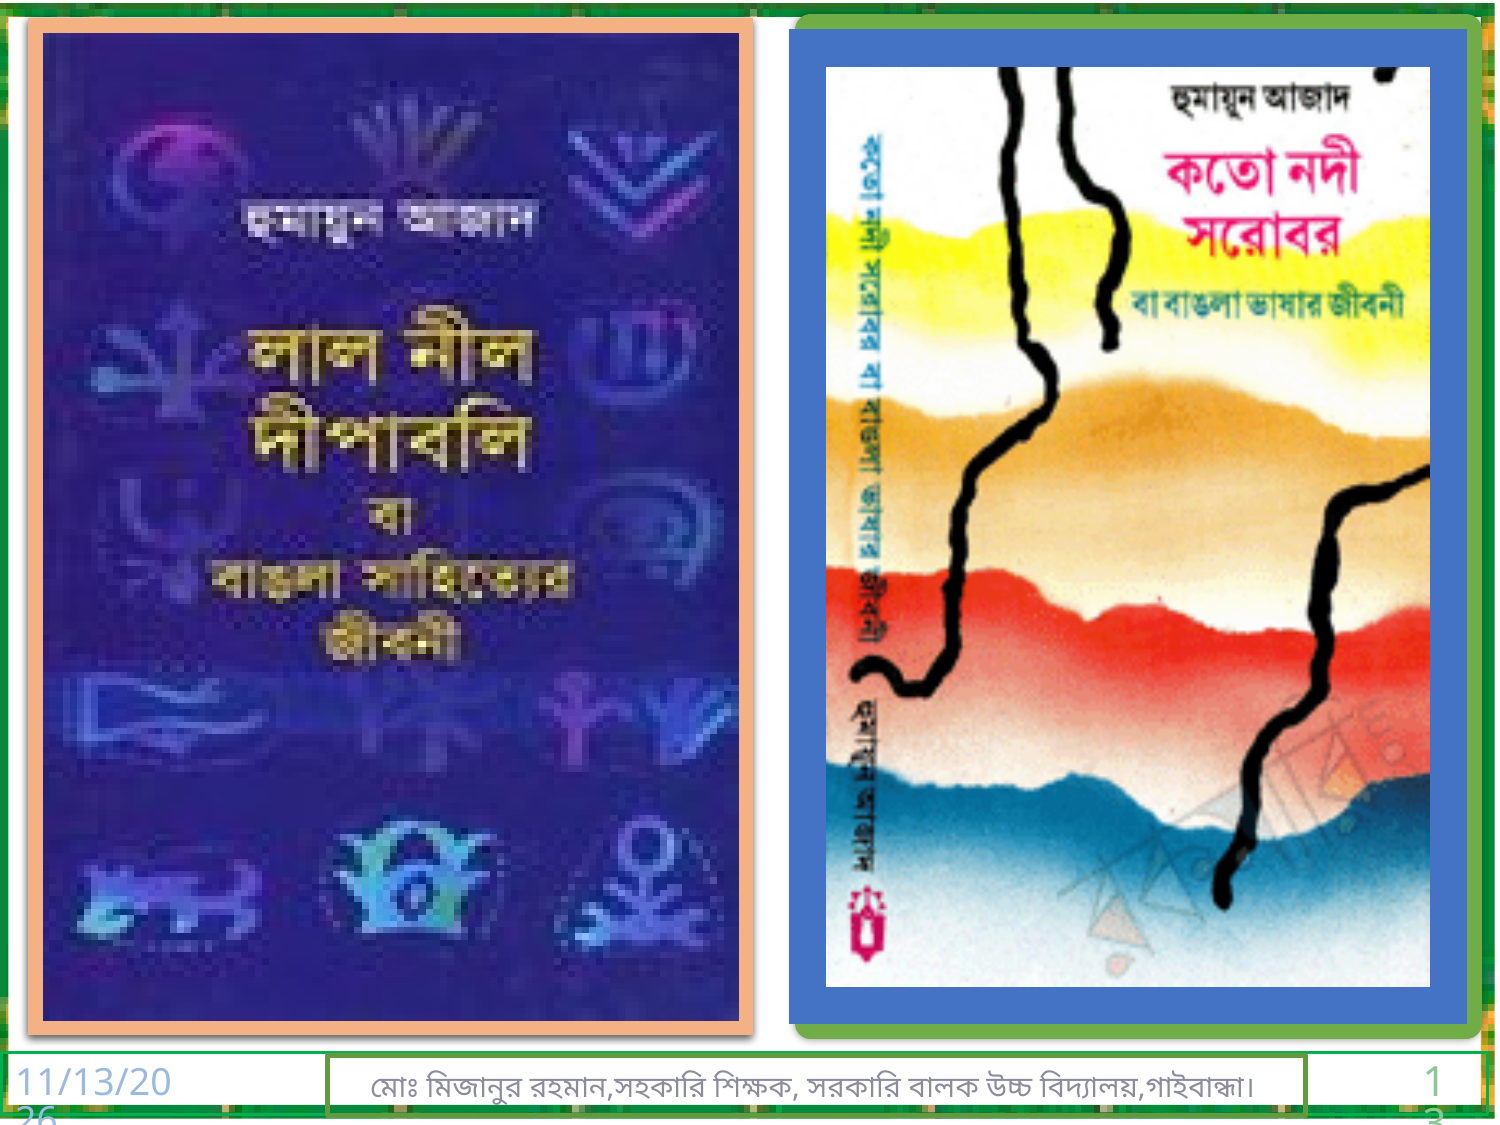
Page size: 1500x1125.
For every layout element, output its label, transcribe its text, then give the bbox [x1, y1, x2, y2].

slide_number 13 [1407, 1053, 1482, 1114]
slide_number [0, 1053, 194, 1114]
picture [194, 1104, 325, 1113]
picture [1308, 1104, 1407, 1113]
picture [42, 32, 739, 1021]
picture [0, 3, 1495, 1119]
picture [1482, 1054, 1486, 1113]
footer মোঃ মিজানুর রহমান,সহকারি শিক্ষক, সরকারি বালক উচ্চ বিদ্যালয়,গাইবান্ধা। [325, 1053, 1308, 1118]
picture [826, 45, 1451, 1009]
